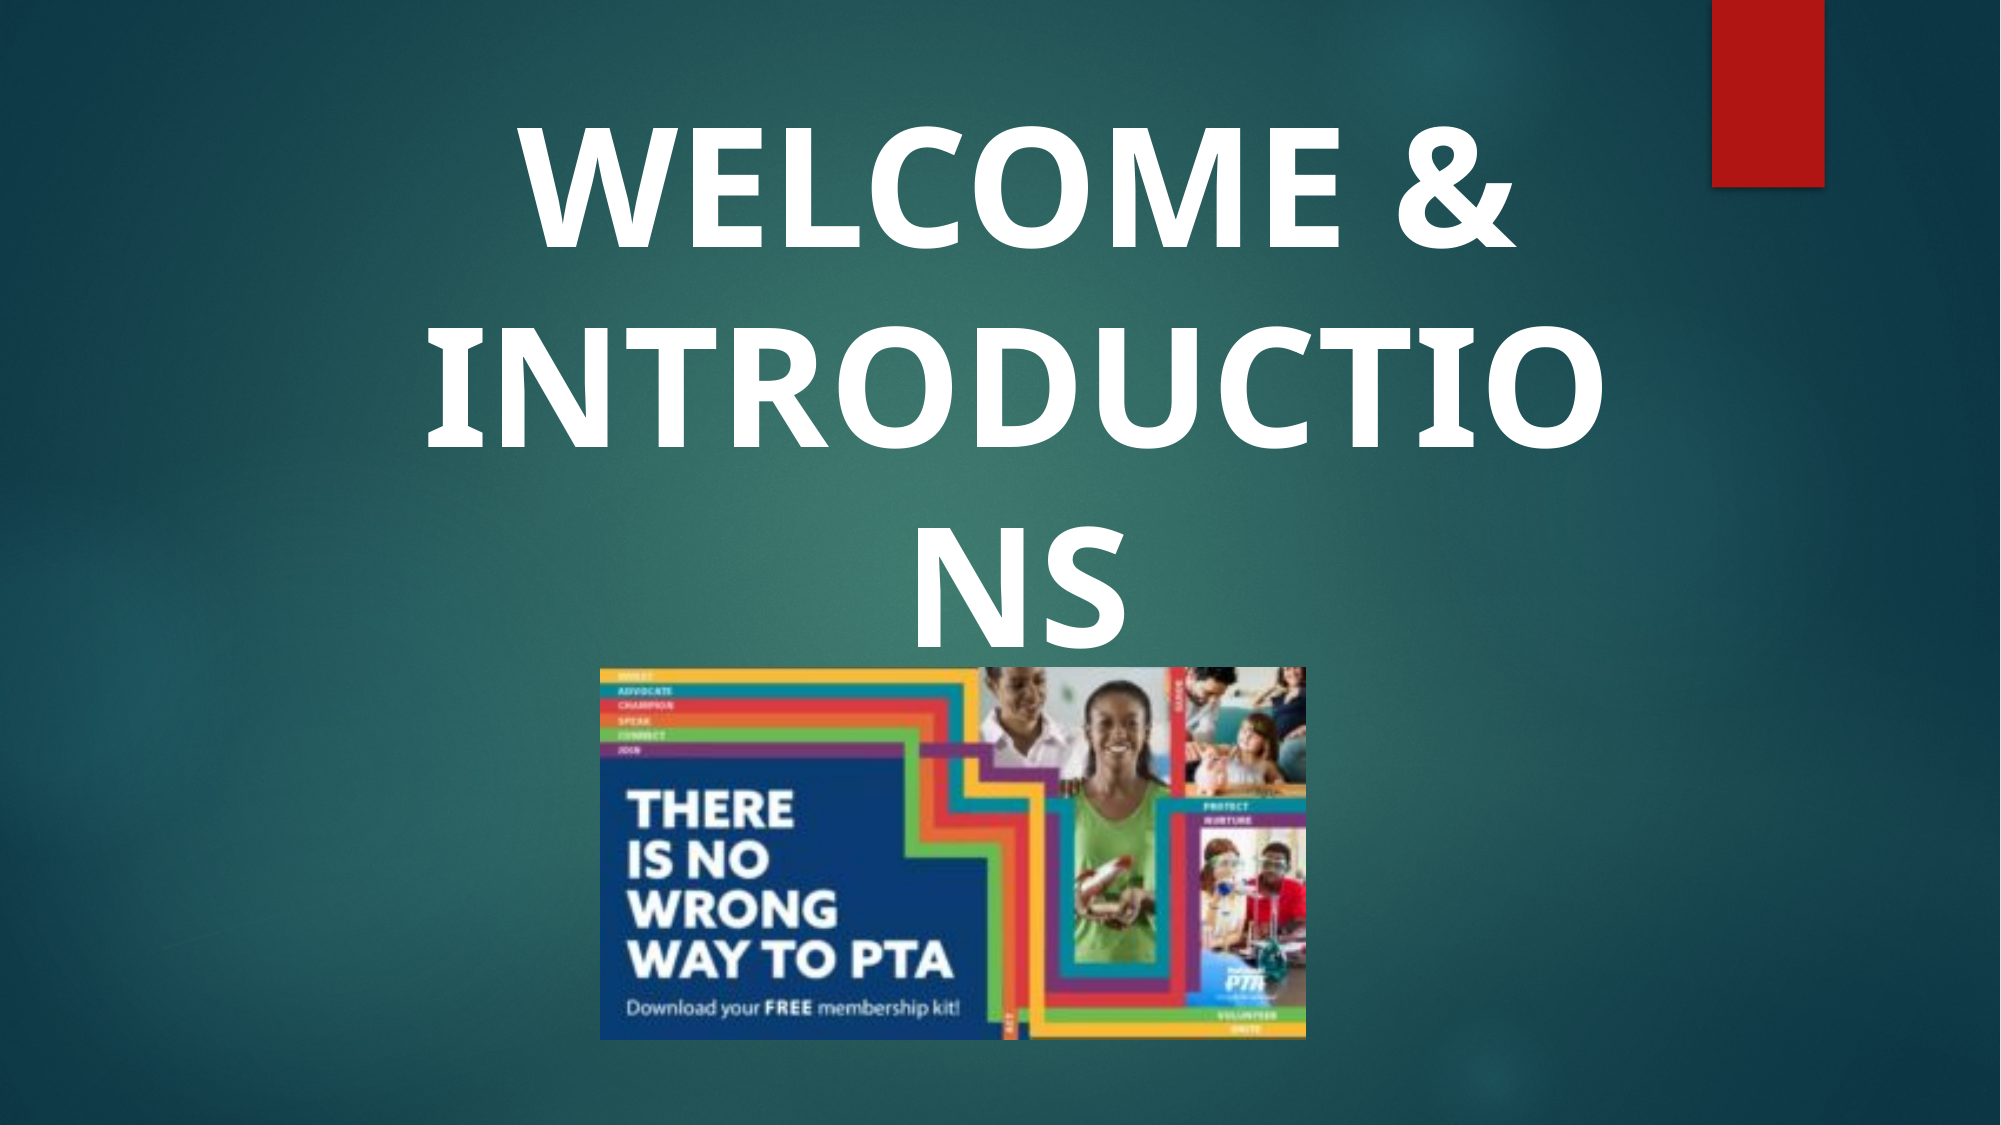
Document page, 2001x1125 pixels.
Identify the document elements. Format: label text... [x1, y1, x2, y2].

text_box WELCOME & INTRODUCTIONS [347, 73, 1688, 689]
picture [0, 0, 2001, 1125]
